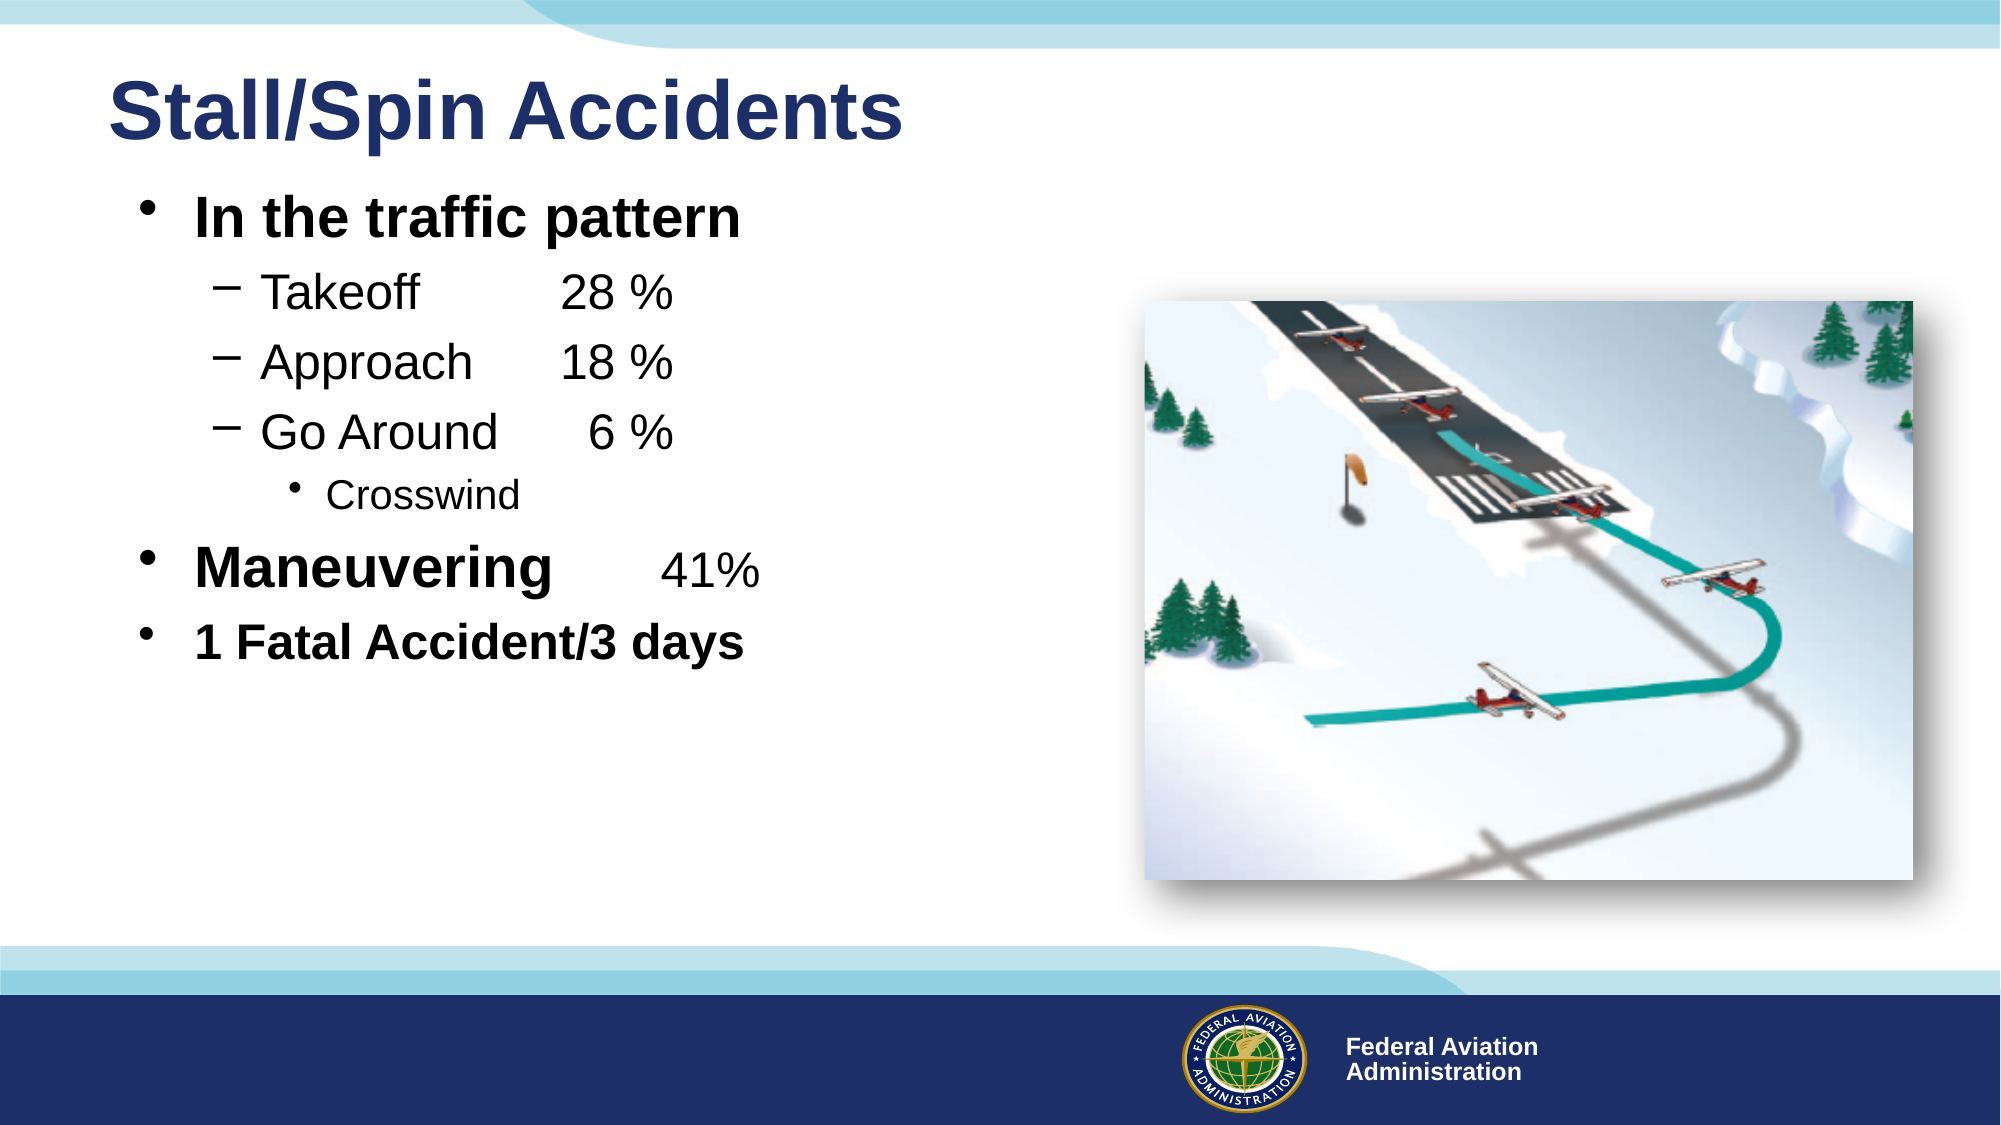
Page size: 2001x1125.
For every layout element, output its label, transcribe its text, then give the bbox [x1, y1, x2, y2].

picture [1144, 301, 1914, 880]
list In the traffic pattern Takeoff 28 % Approach 18 % Go Around 6 % Crosswind Maneuvering 41% 1 Fatal Accident/3 days [123, 171, 804, 892]
picture [0, 0, 1999, 50]
title Stall/Spin Accidents [93, 56, 1947, 157]
picture [0, 945, 2000, 995]
